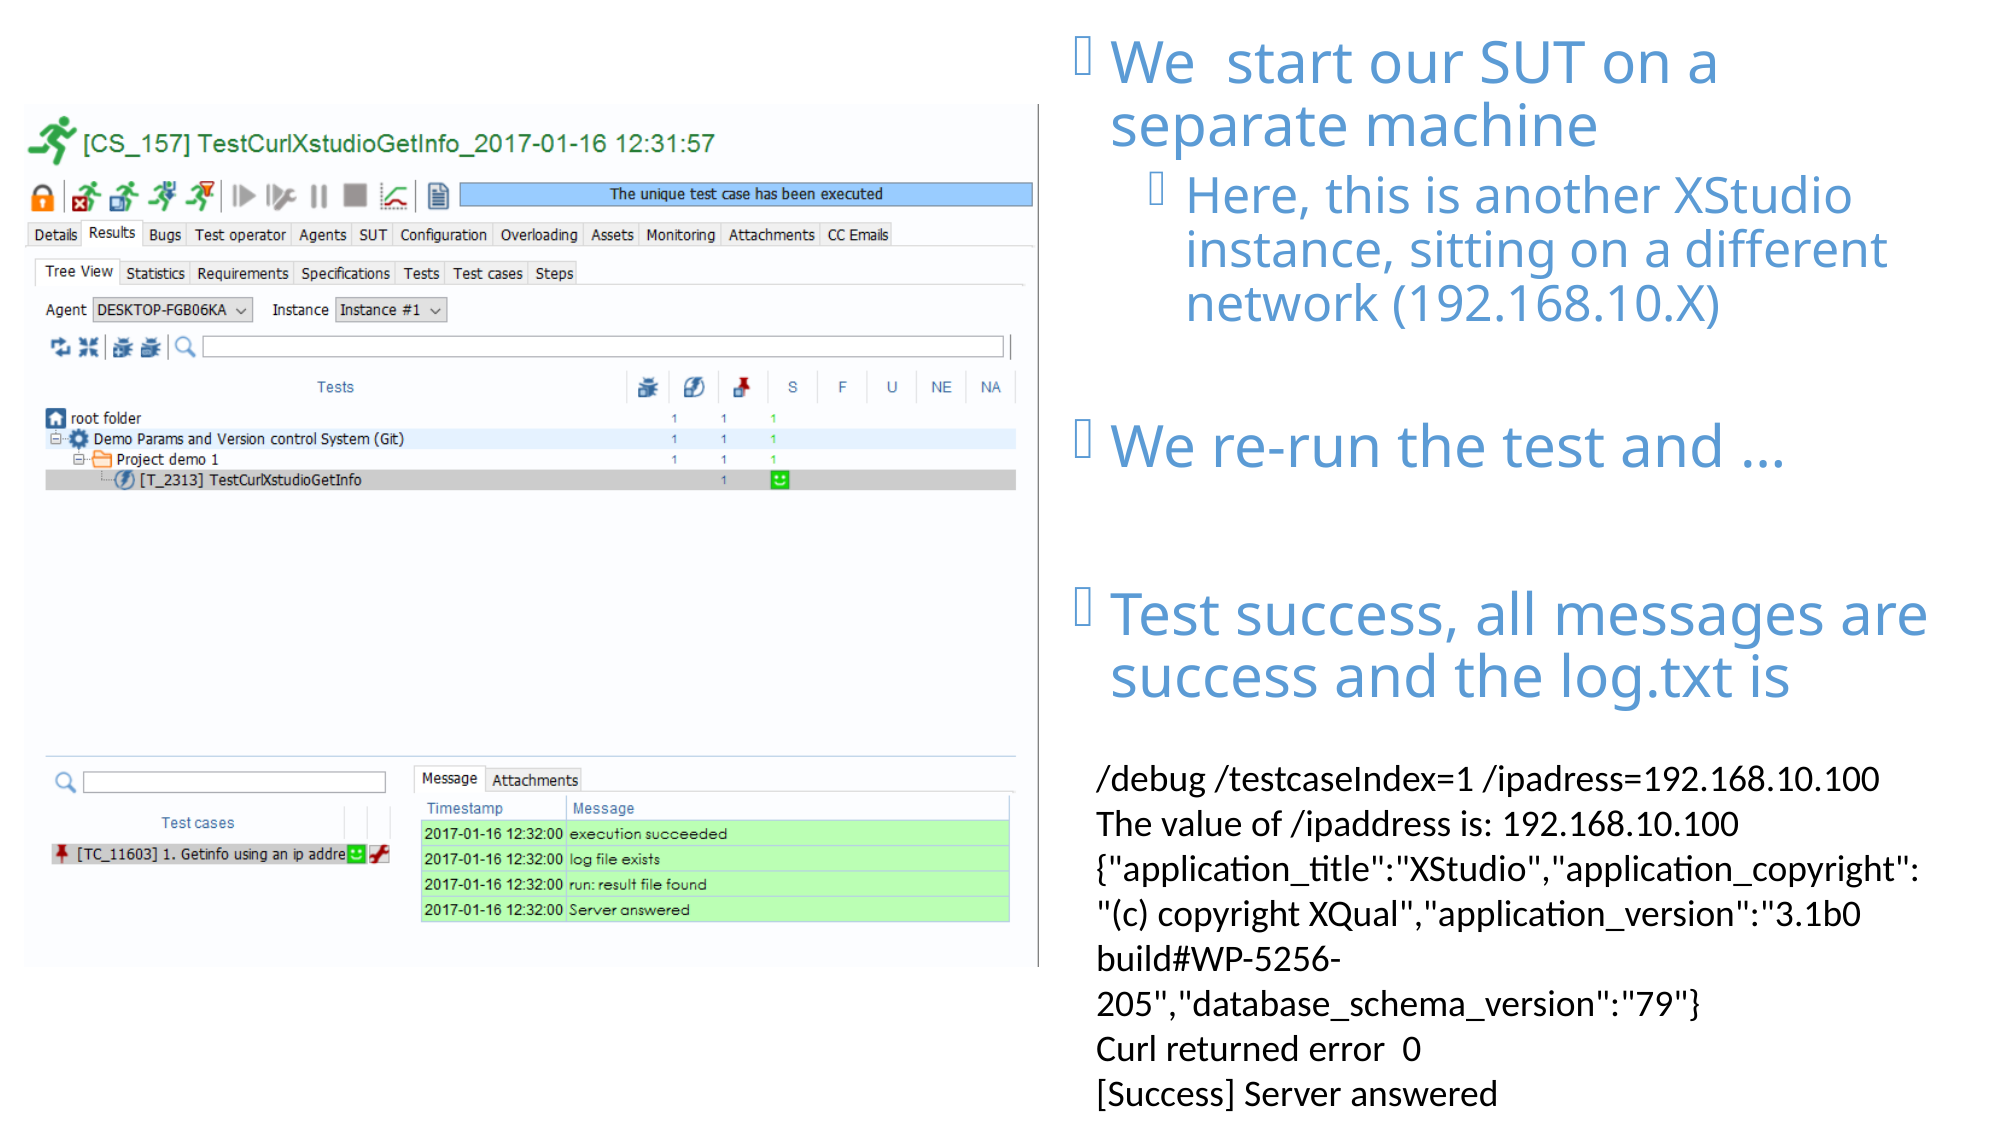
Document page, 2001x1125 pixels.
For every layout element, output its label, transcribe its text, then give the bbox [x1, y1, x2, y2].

picture [24, 104, 1039, 967]
text_box /debug /testcaseIndex=1 /ipadress=192.168.10.100 The value of /ipaddress is: 192.168.10.100 {"application_title":"XStudio","application_copyright":"(c) copyright XQual","application_version":"3.1b0 build#WP-5256-205","database_schema_version":"79"} Curl returned error 0 [Success] Server answered [1081, 746, 1946, 1121]
text_box We start our SUT on a separate machine Here, this is another XStudio instance, sitting on a different network (192.168.10.X) We re-run the test and … Test success, all messages are success and the log.txt is [1058, 26, 1967, 1125]
